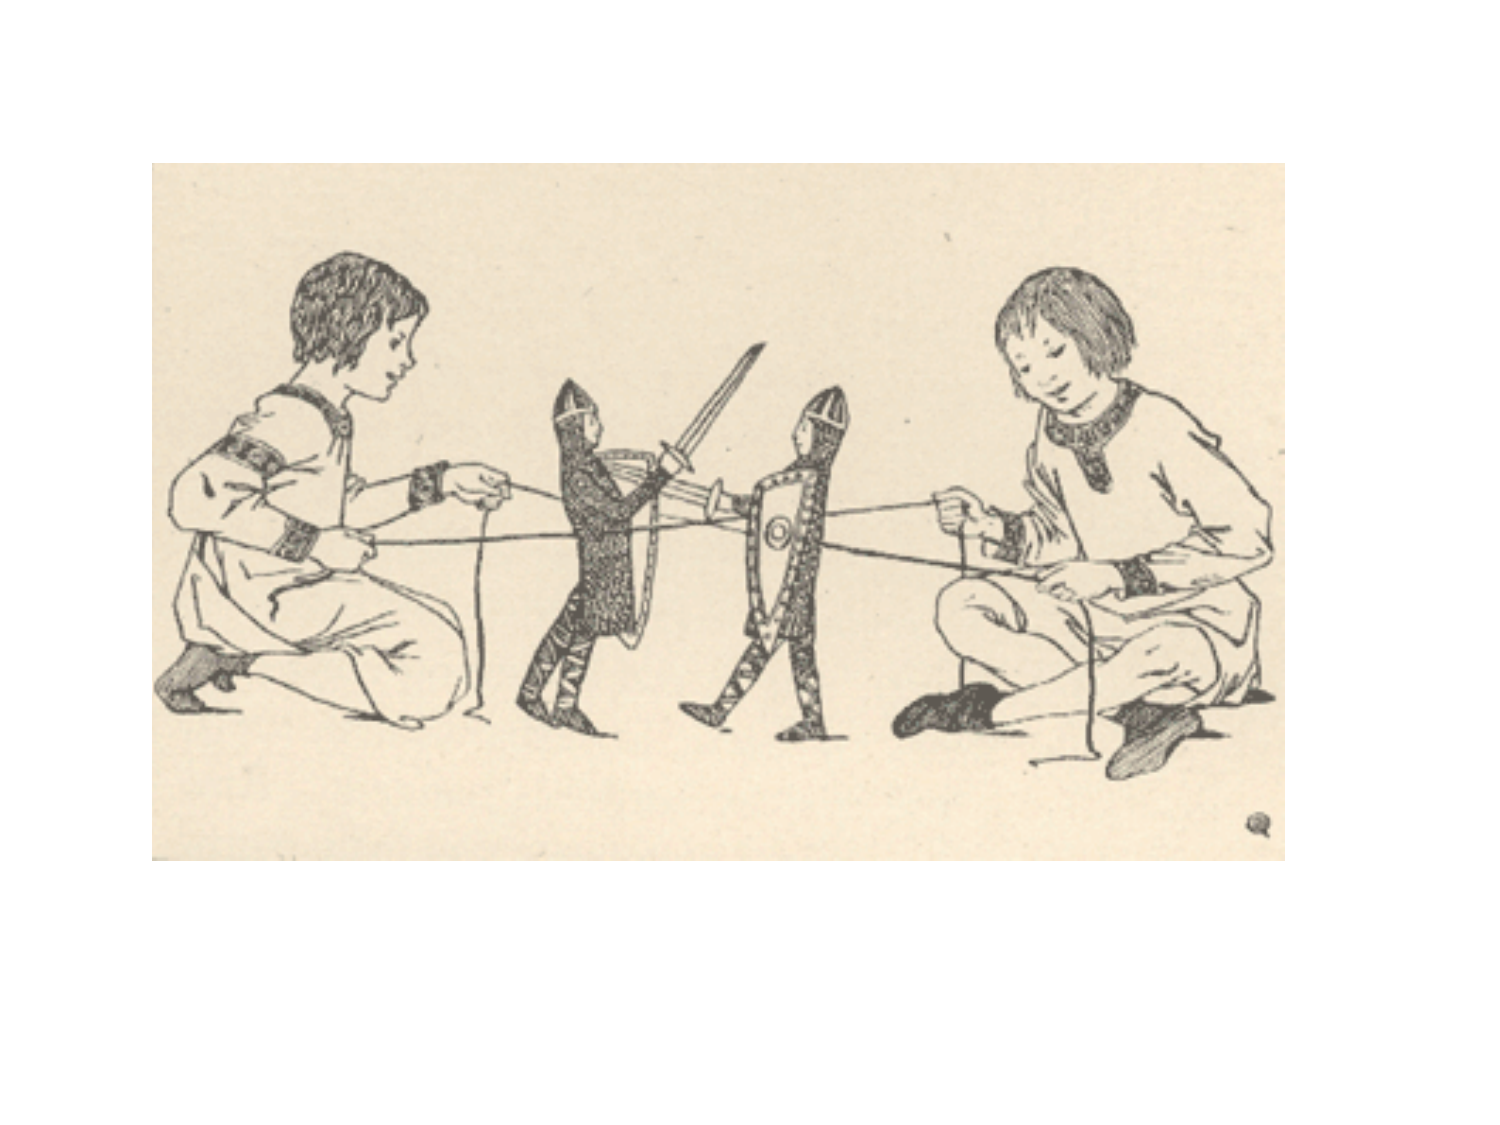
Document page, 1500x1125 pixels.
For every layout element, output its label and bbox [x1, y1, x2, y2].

picture [152, 163, 1285, 861]
